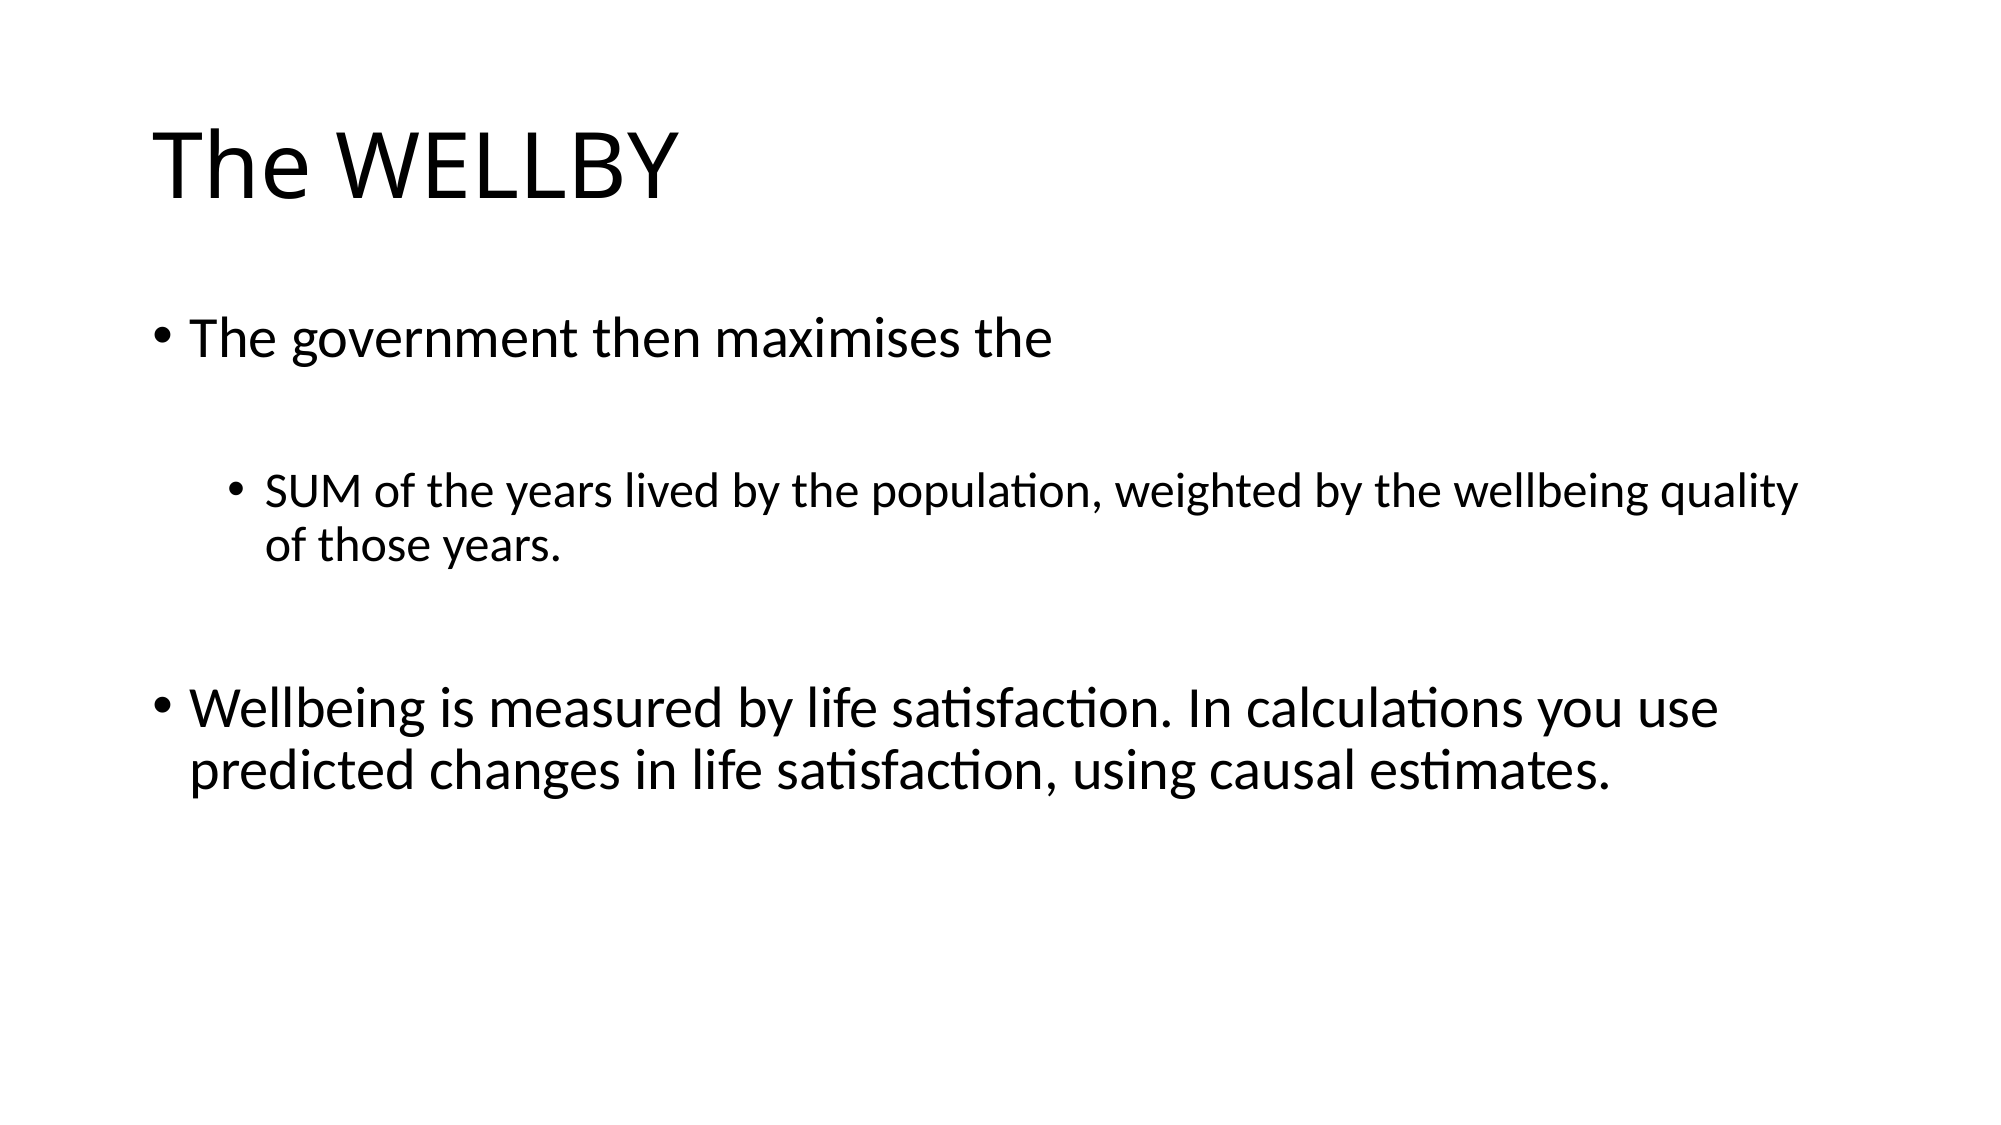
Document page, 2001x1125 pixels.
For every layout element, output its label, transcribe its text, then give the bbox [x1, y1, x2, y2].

title The WELLBY [137, 59, 1863, 278]
list The government then maximises the SUM of the years lived by the population, weighted by the wellbeing quality of those years. Wellbeing is measured by life satisfaction. In calculations you use predicted changes in life satisfaction, using causal estimates. [137, 299, 1863, 1014]
